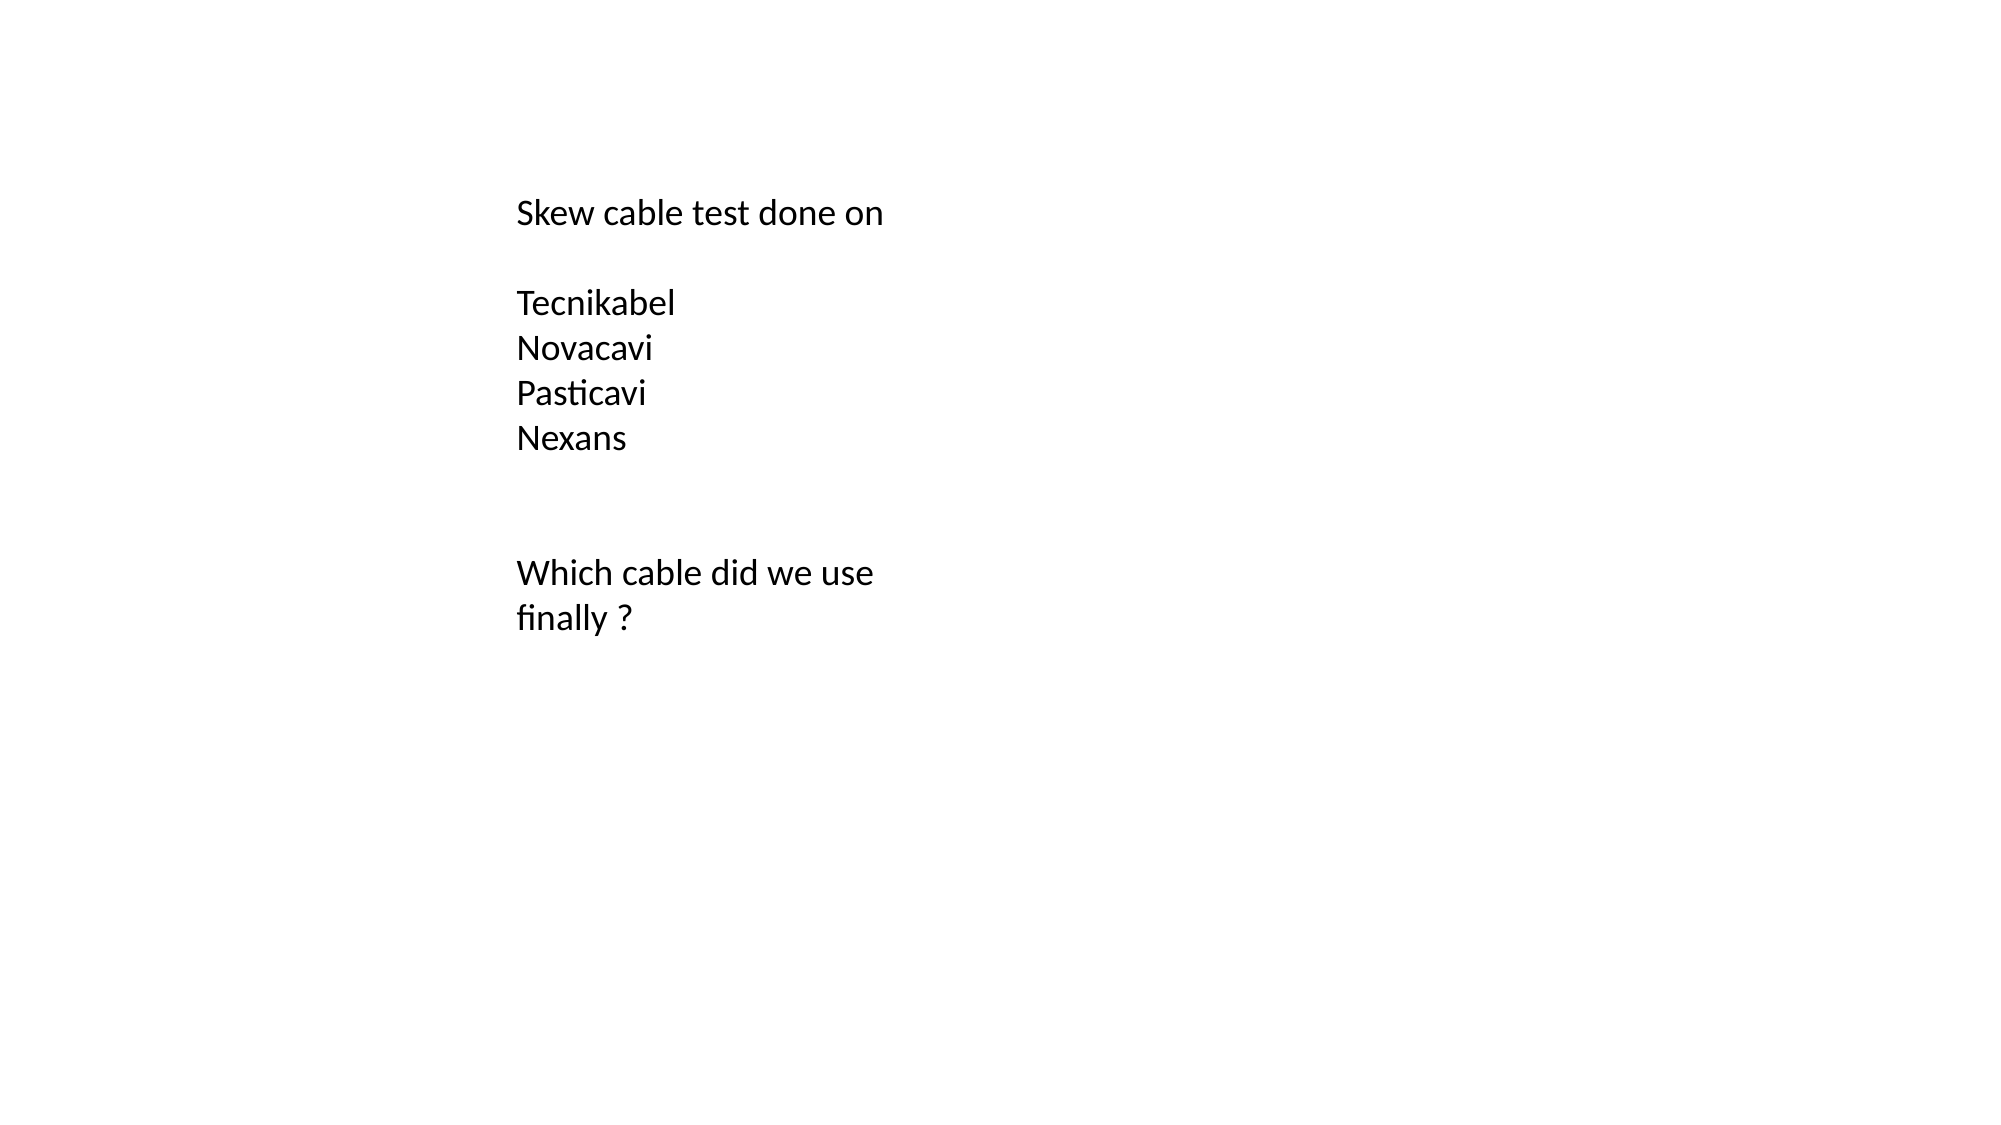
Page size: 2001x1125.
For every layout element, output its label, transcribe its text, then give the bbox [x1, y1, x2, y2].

text_box Skew cable test done on Tecnikabel Novacavi Pasticavi Nexans Which cable did we use finally ? [501, 180, 948, 736]
